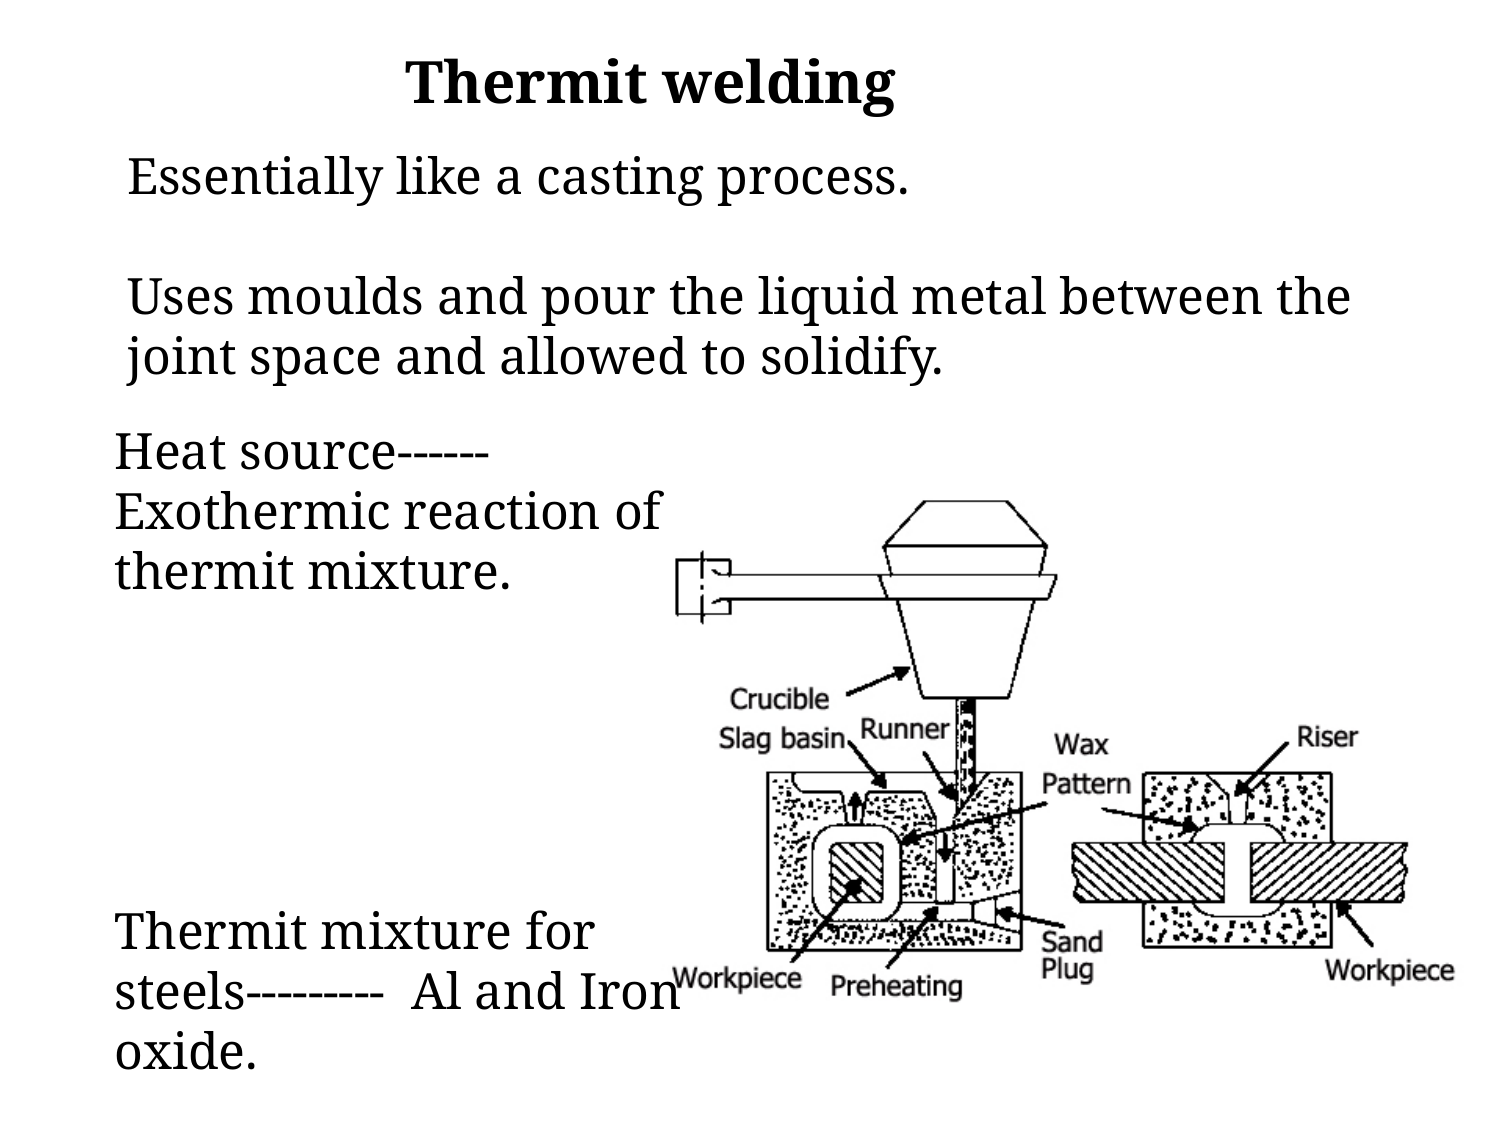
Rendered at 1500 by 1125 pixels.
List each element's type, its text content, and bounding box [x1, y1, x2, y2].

text_box Essentially like a casting process. Uses moulds and pour the liquid metal between the joint space and allowed to solidify. [112, 137, 1375, 393]
picture [624, 474, 1485, 1007]
text_box Thermit welding [390, 37, 911, 123]
text_box Heat source------ Exothermic reaction of thermit mixture. Thermit mixture for steels--------- Al and Iron oxide. [99, 412, 775, 1088]
